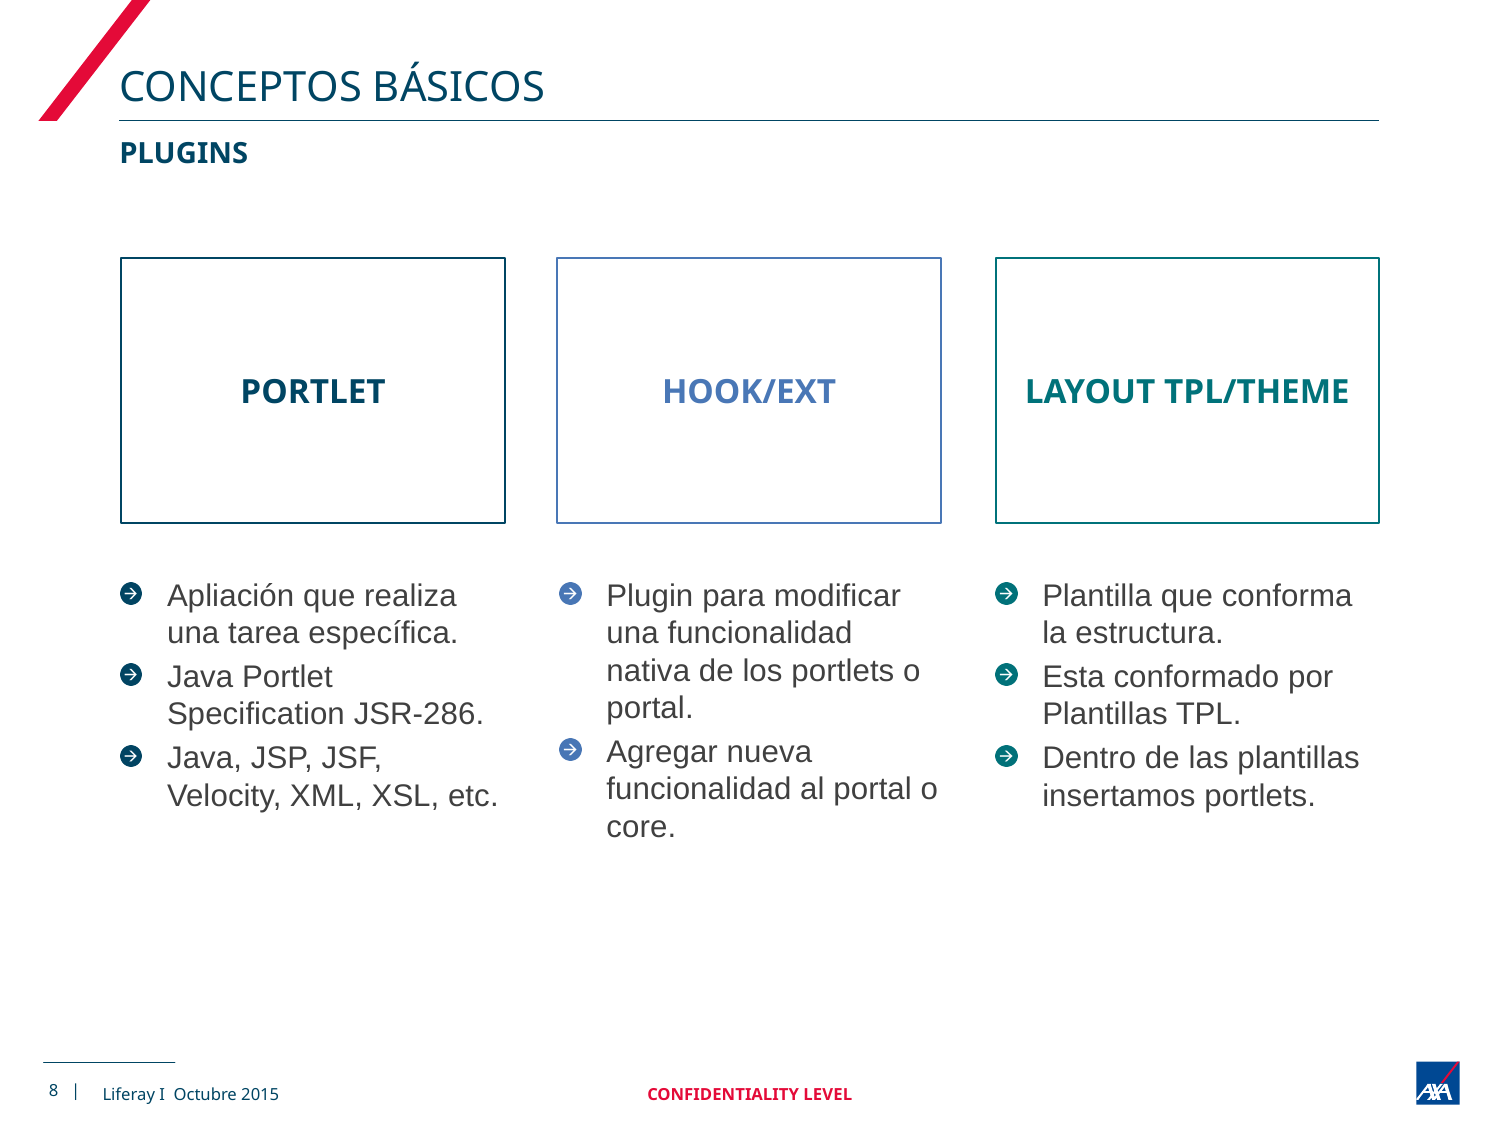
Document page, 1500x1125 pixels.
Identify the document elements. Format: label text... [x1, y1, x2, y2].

picture [125, 591, 136, 596]
slide_number 8 | [8, 1067, 89, 1103]
picture [995, 663, 1018, 686]
list Plantilla que conforma la estructura. Esta conformado por Plantillas TPL. Dentro de las plantillas insertamos portlets. [995, 575, 1380, 991]
list LAYOUT TPL/THEME [995, 257, 1380, 524]
picture [559, 582, 582, 605]
slide_number CONFIDENTIALITY LEVEL [575, 1067, 925, 1104]
picture [995, 745, 1018, 767]
picture [995, 582, 1018, 605]
picture [559, 738, 582, 761]
list Apliación que realiza una tarea específica. Java Portlet Specification JSR-286. Java, JSP, JSF, Velocity, XML, XSL, etc. [120, 575, 504, 991]
list HOOK/EXT [556, 257, 942, 524]
list PLUGINS [119, 134, 1378, 198]
picture [125, 672, 136, 677]
list Plugin para modificar una funcionalidad nativa de los portlets o portal. Agregar nueva funcionalidad al portal o core. [559, 575, 944, 991]
footer Liferay I Octubre 2015 [102, 1068, 572, 1104]
title CONCEPTOS BÁSICOS [119, 54, 1380, 110]
list PORTLET [120, 257, 506, 524]
